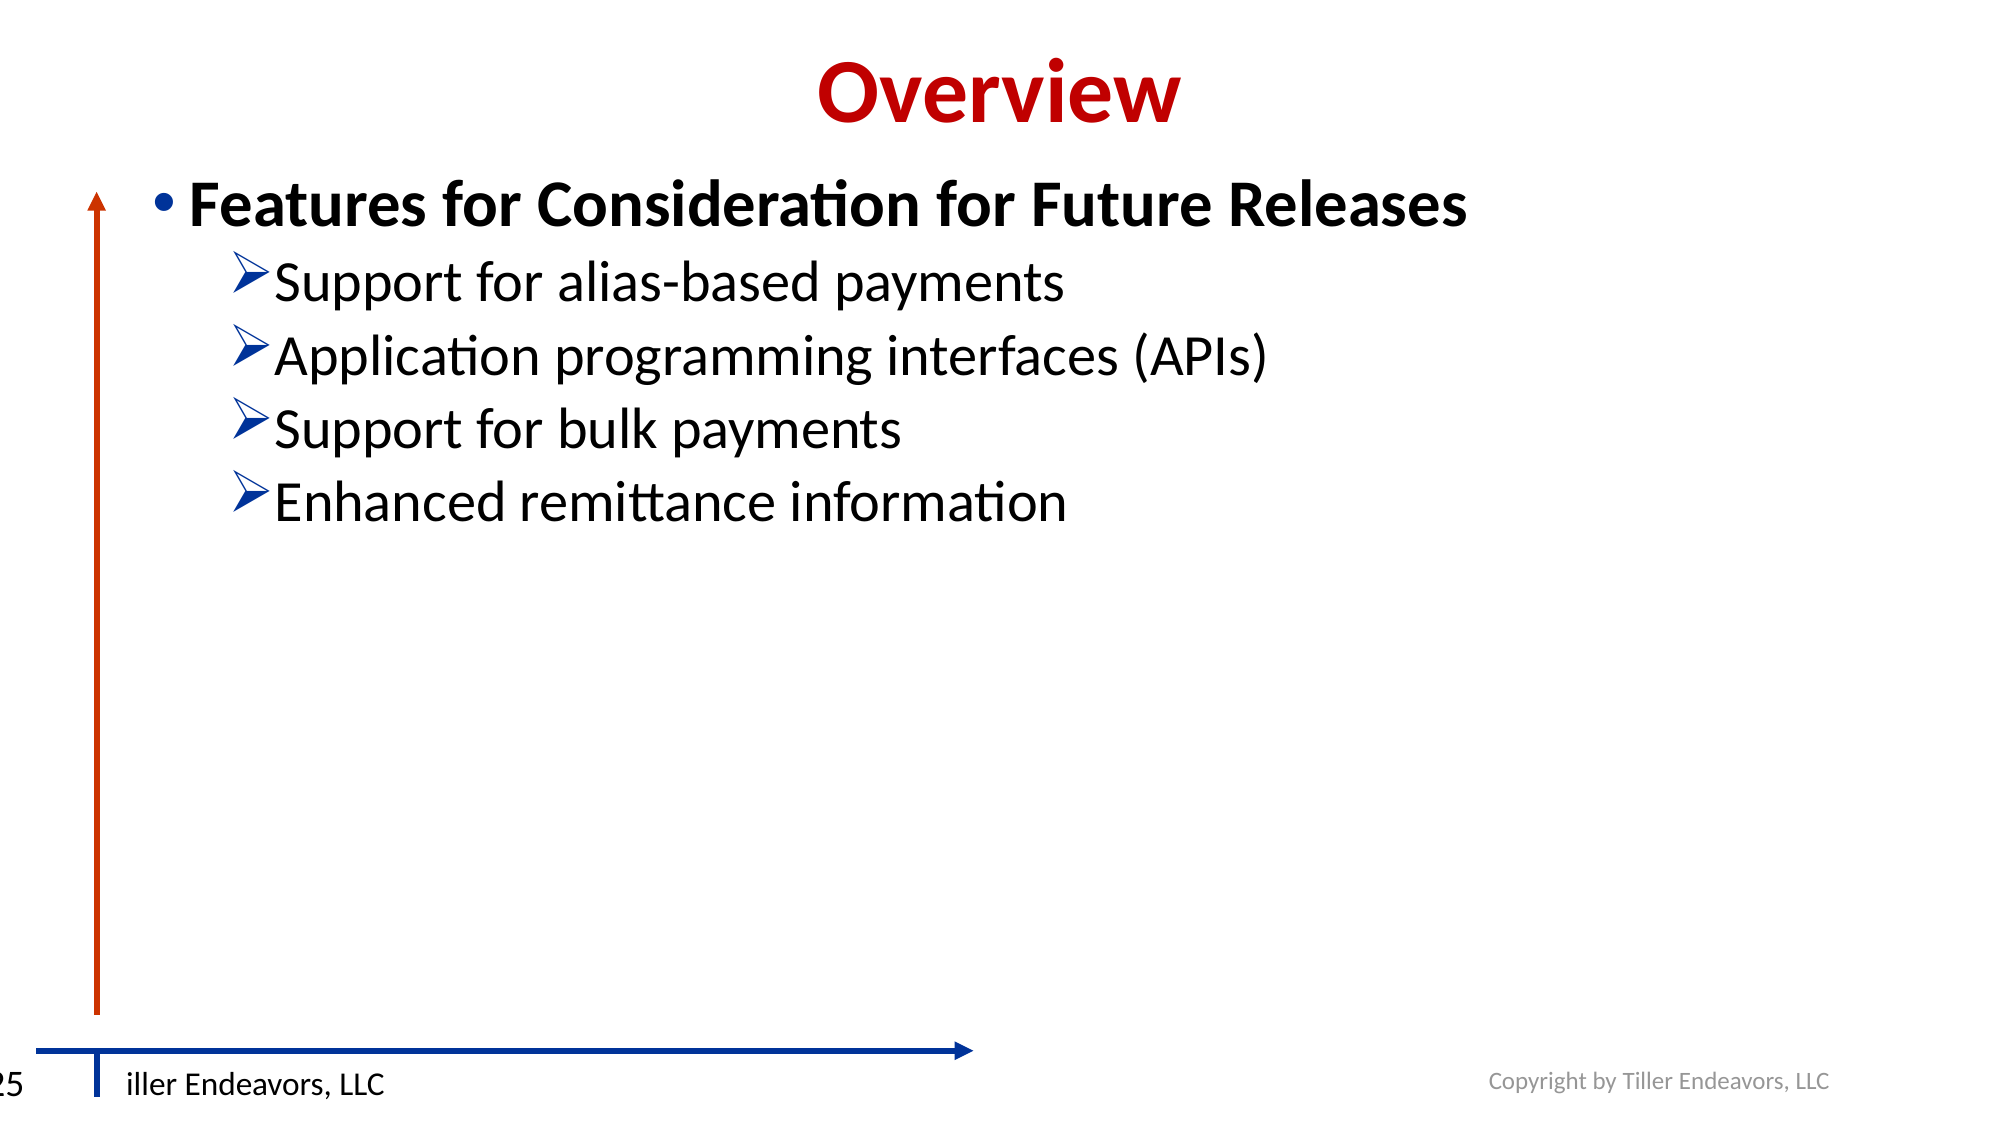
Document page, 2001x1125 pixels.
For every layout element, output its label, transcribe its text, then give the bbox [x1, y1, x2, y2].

title Overview [137, 0, 1863, 161]
list Features for Consideration for Future Releases Support for alias-based payments Application programming interfaces (APIs) Support for bulk payments Enhanced remittance information [137, 161, 1863, 974]
text_box [421, 0, 1764, 143]
